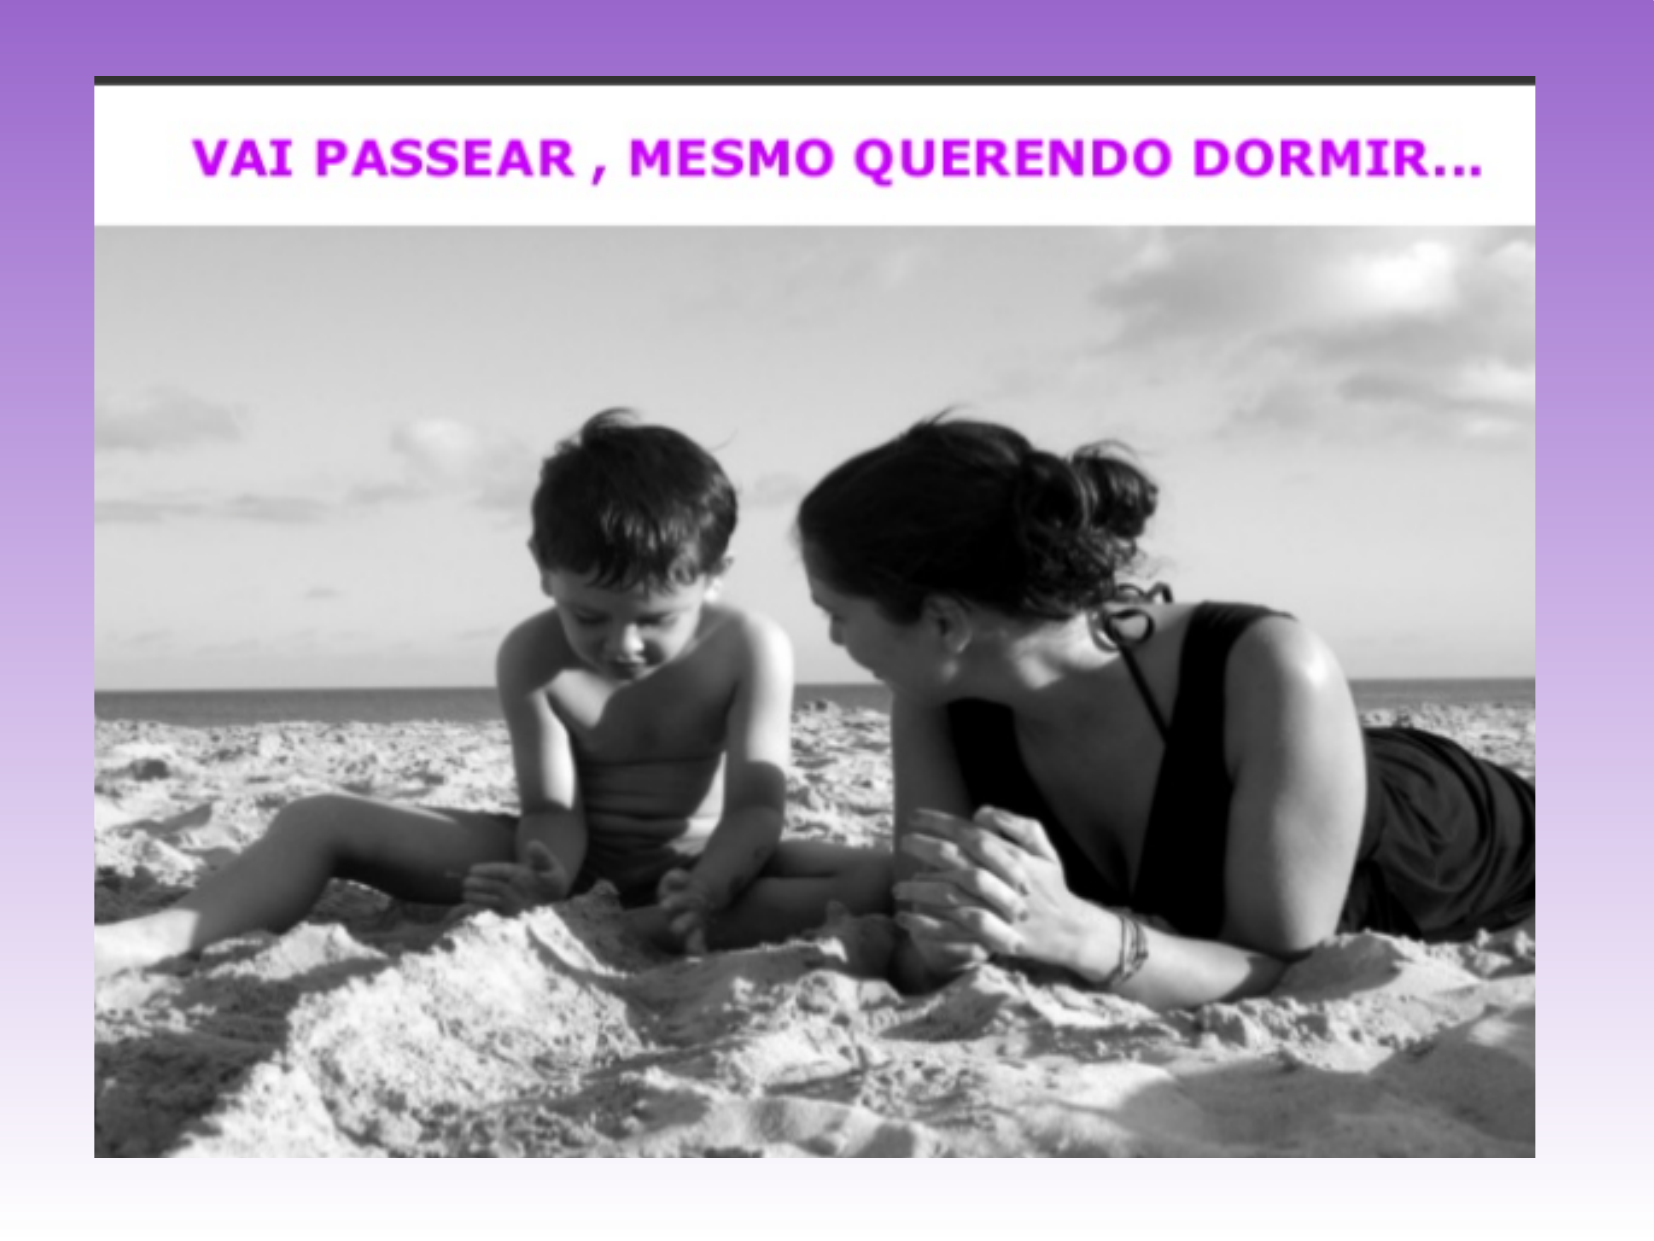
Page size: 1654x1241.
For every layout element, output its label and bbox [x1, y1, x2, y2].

picture [94, 76, 1536, 1158]
